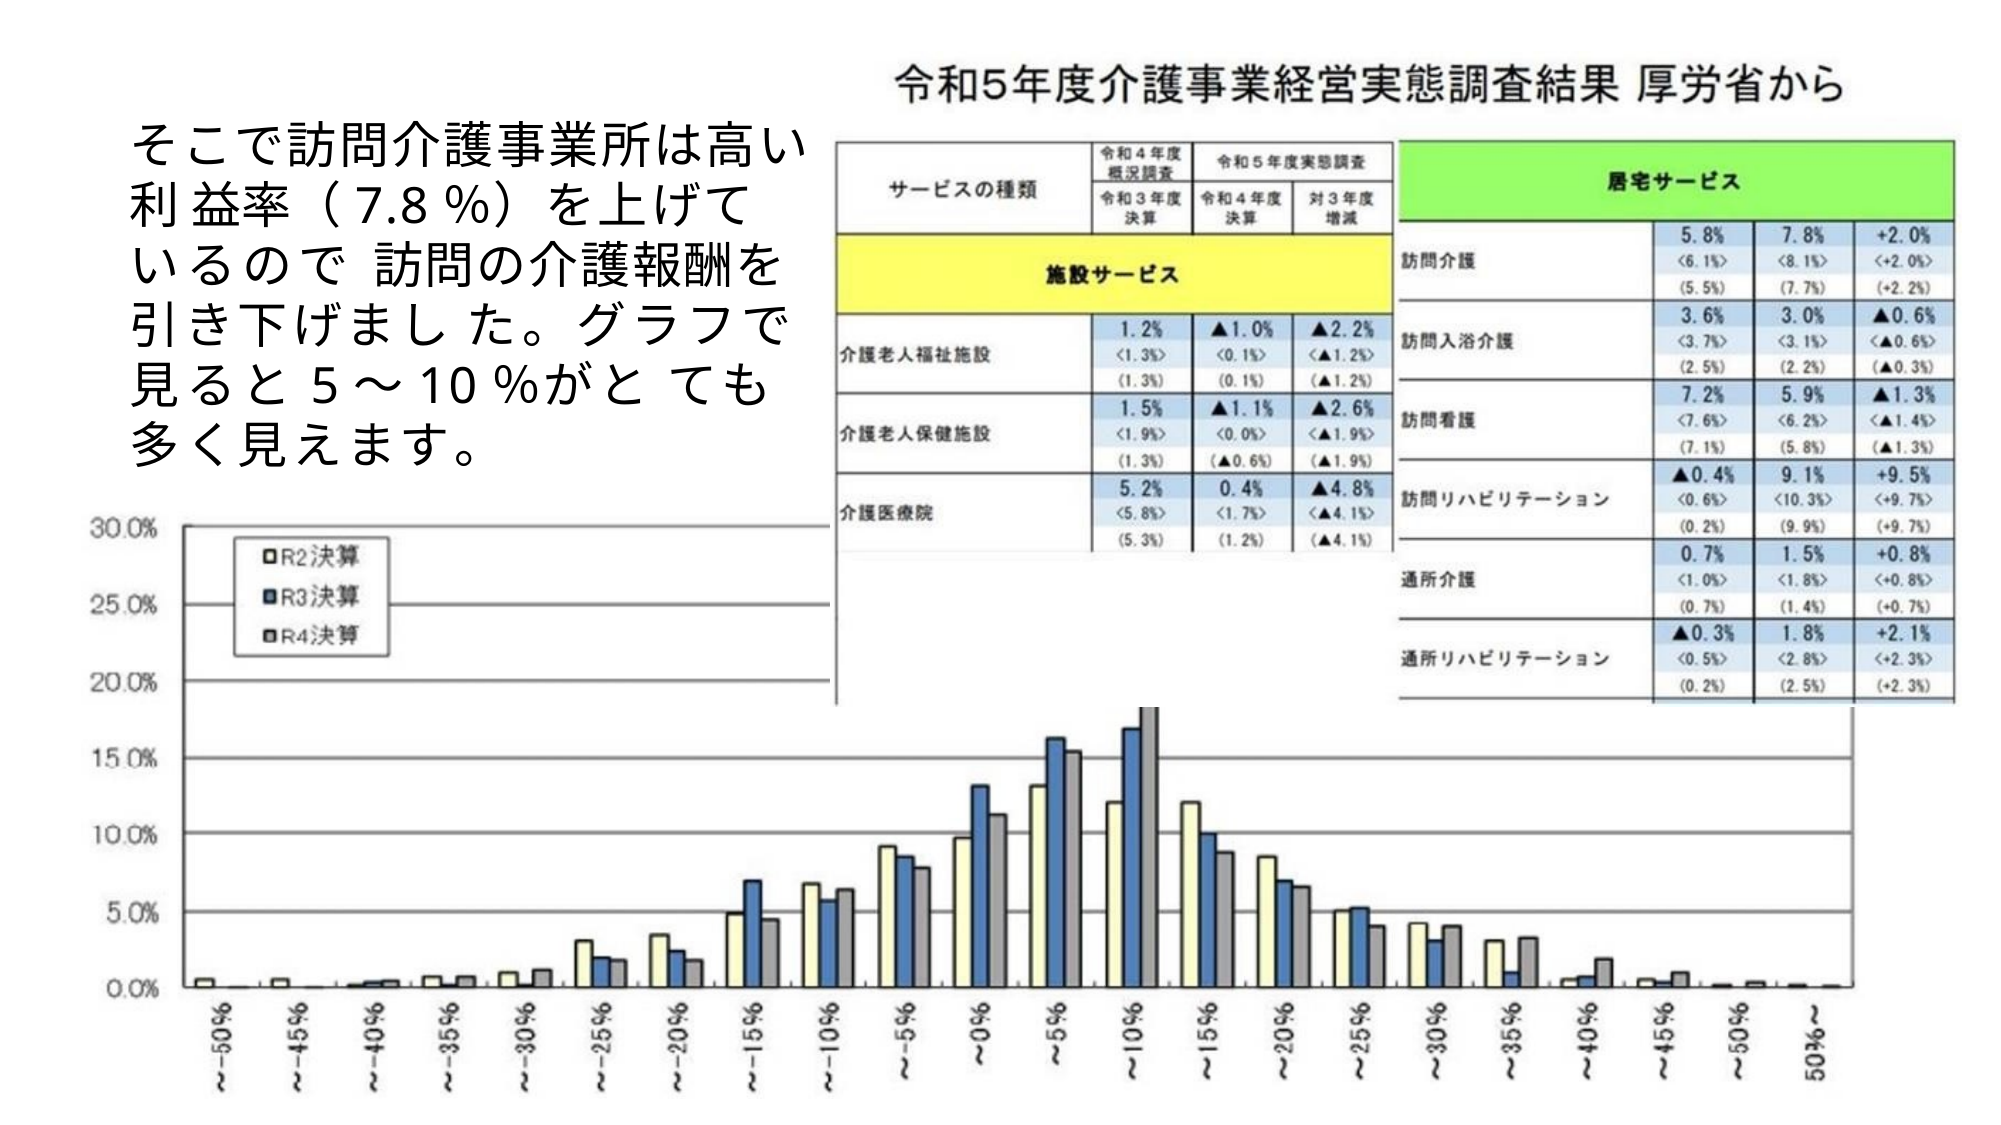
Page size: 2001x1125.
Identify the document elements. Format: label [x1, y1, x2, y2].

text_box [80, 51, 1962, 1100]
